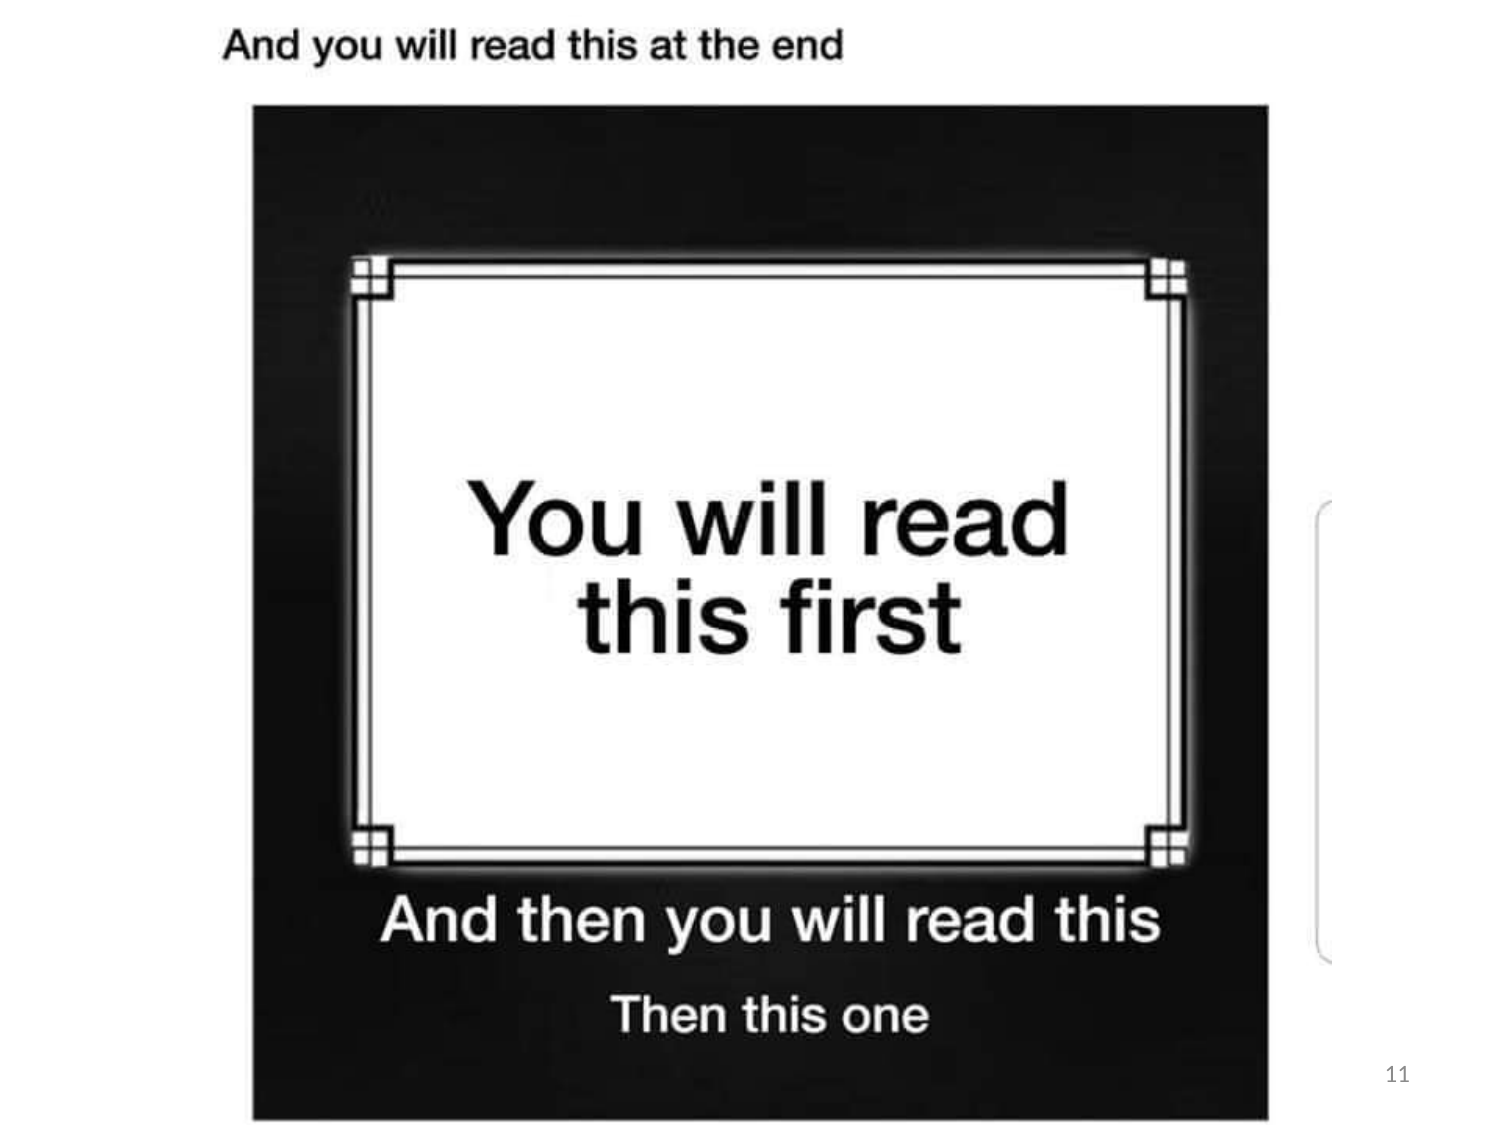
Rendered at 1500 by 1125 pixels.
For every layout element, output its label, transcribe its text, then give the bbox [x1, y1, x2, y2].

picture [206, 15, 1332, 1125]
slide_number 11 [1336, 1042, 1425, 1103]
